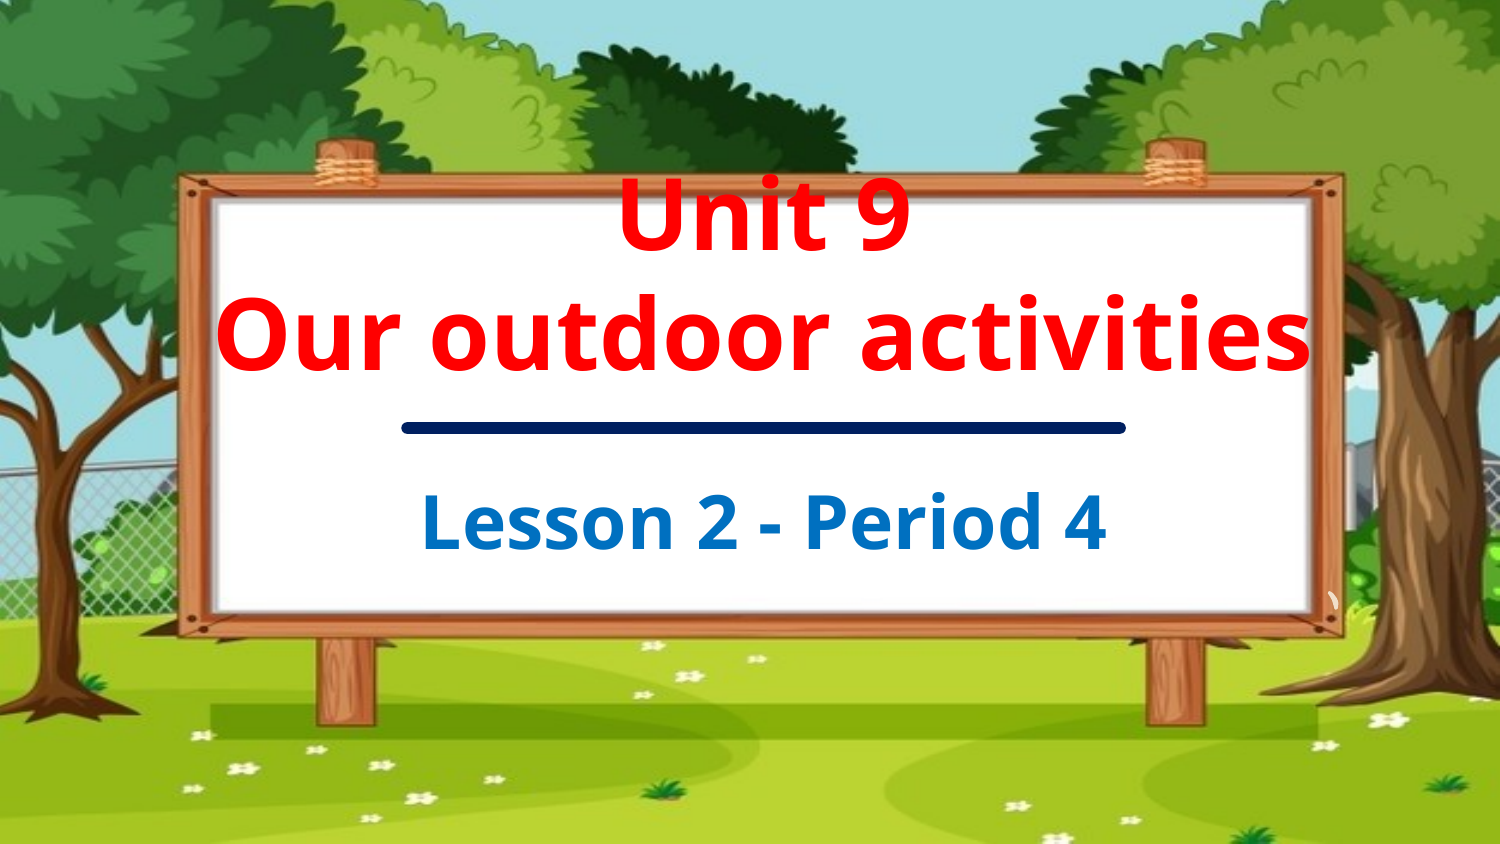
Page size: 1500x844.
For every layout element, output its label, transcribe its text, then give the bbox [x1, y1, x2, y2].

picture [0, 0, 1500, 844]
text_box Lesson 2 - Period 4 [355, 459, 1172, 533]
text_box [1327, 591, 1339, 610]
text_box [401, 422, 1126, 434]
title Unit 9 Our outdoor activities [171, 135, 1356, 240]
